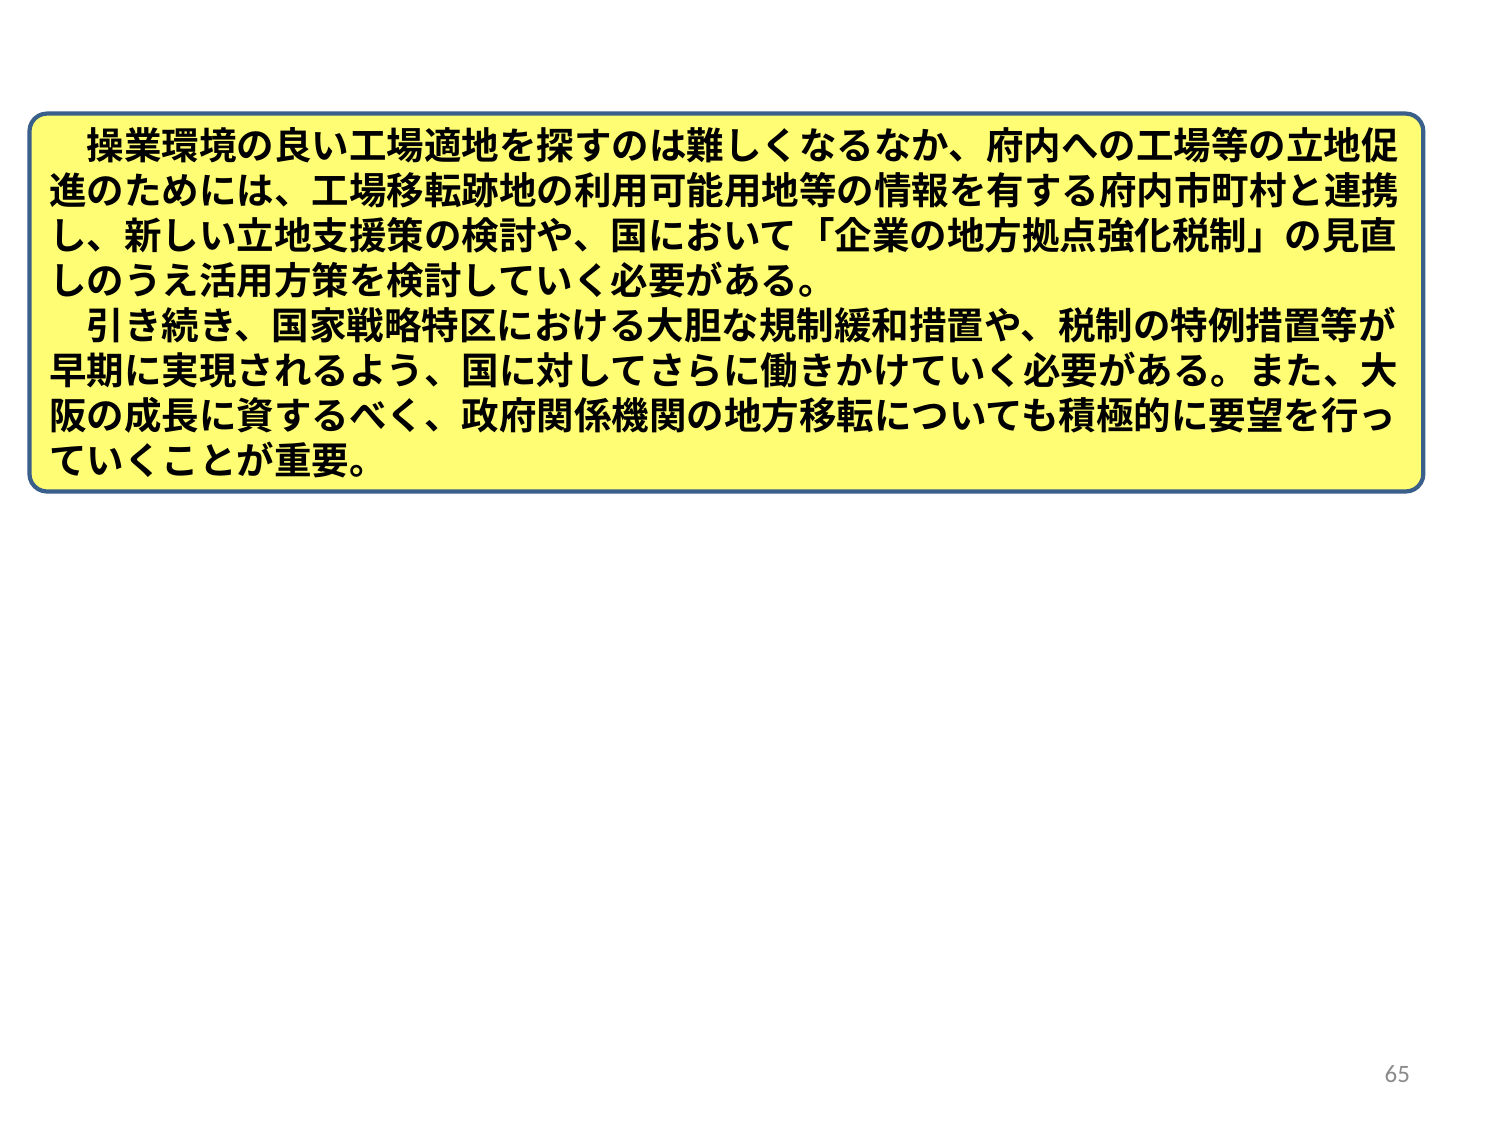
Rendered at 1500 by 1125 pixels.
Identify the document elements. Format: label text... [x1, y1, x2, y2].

slide_number 65 [1074, 1042, 1425, 1103]
text_box 操業環境の良い工場適地を探すのは難しくなるなか、府内への工場等の立地促進のためには、工場移転跡地の利用可能用地等の情報を有する府内市町村と連携し、新しい立地支援策の検討や、国において「企業の地方拠点強化税制」の見直しのうえ活用方策を検討していく必要がある。 引き続き、国家戦略特区における大胆な規制緩和措置や、税制の特例措置等が早期に実現されるよう、国に対してさらに働きかけていく必要がある。また、大阪の成長に資するべく、政府関係機関の地方移転についても積極的に要望を行っていくことが重要。 [27, 111, 1426, 494]
